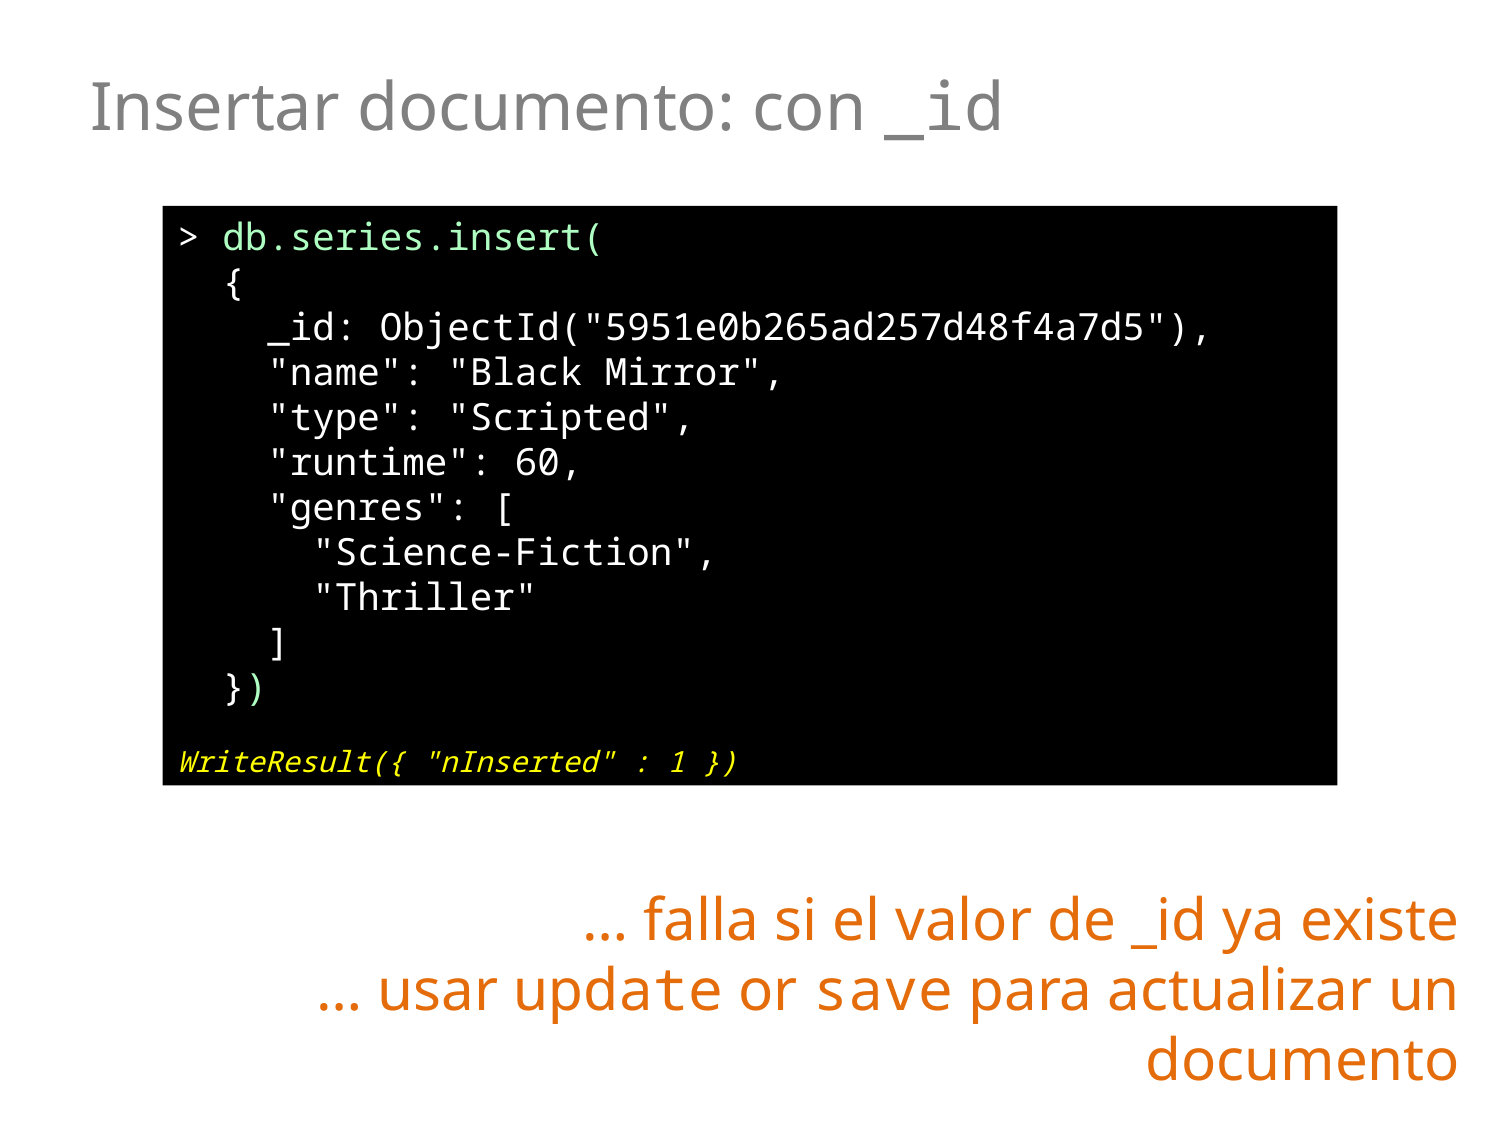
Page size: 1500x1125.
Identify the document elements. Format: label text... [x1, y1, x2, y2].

text_box … falla si el valor de _id ya existe … usar update or save para actualizar un documento [75, 849, 1475, 1125]
title Insertar documento: con _id [75, 45, 1425, 163]
text_box > db.series.insert( { _id: ObjectId("5951e0b265ad257d48f4a7d5"), "name": "Black Mirror", "type": "Scripted", "runtime": 60, "genres": [ "Science-Fiction", "Thriller" ] }) WriteResult({ "nInserted" : 1 }) [162, 205, 1338, 786]
